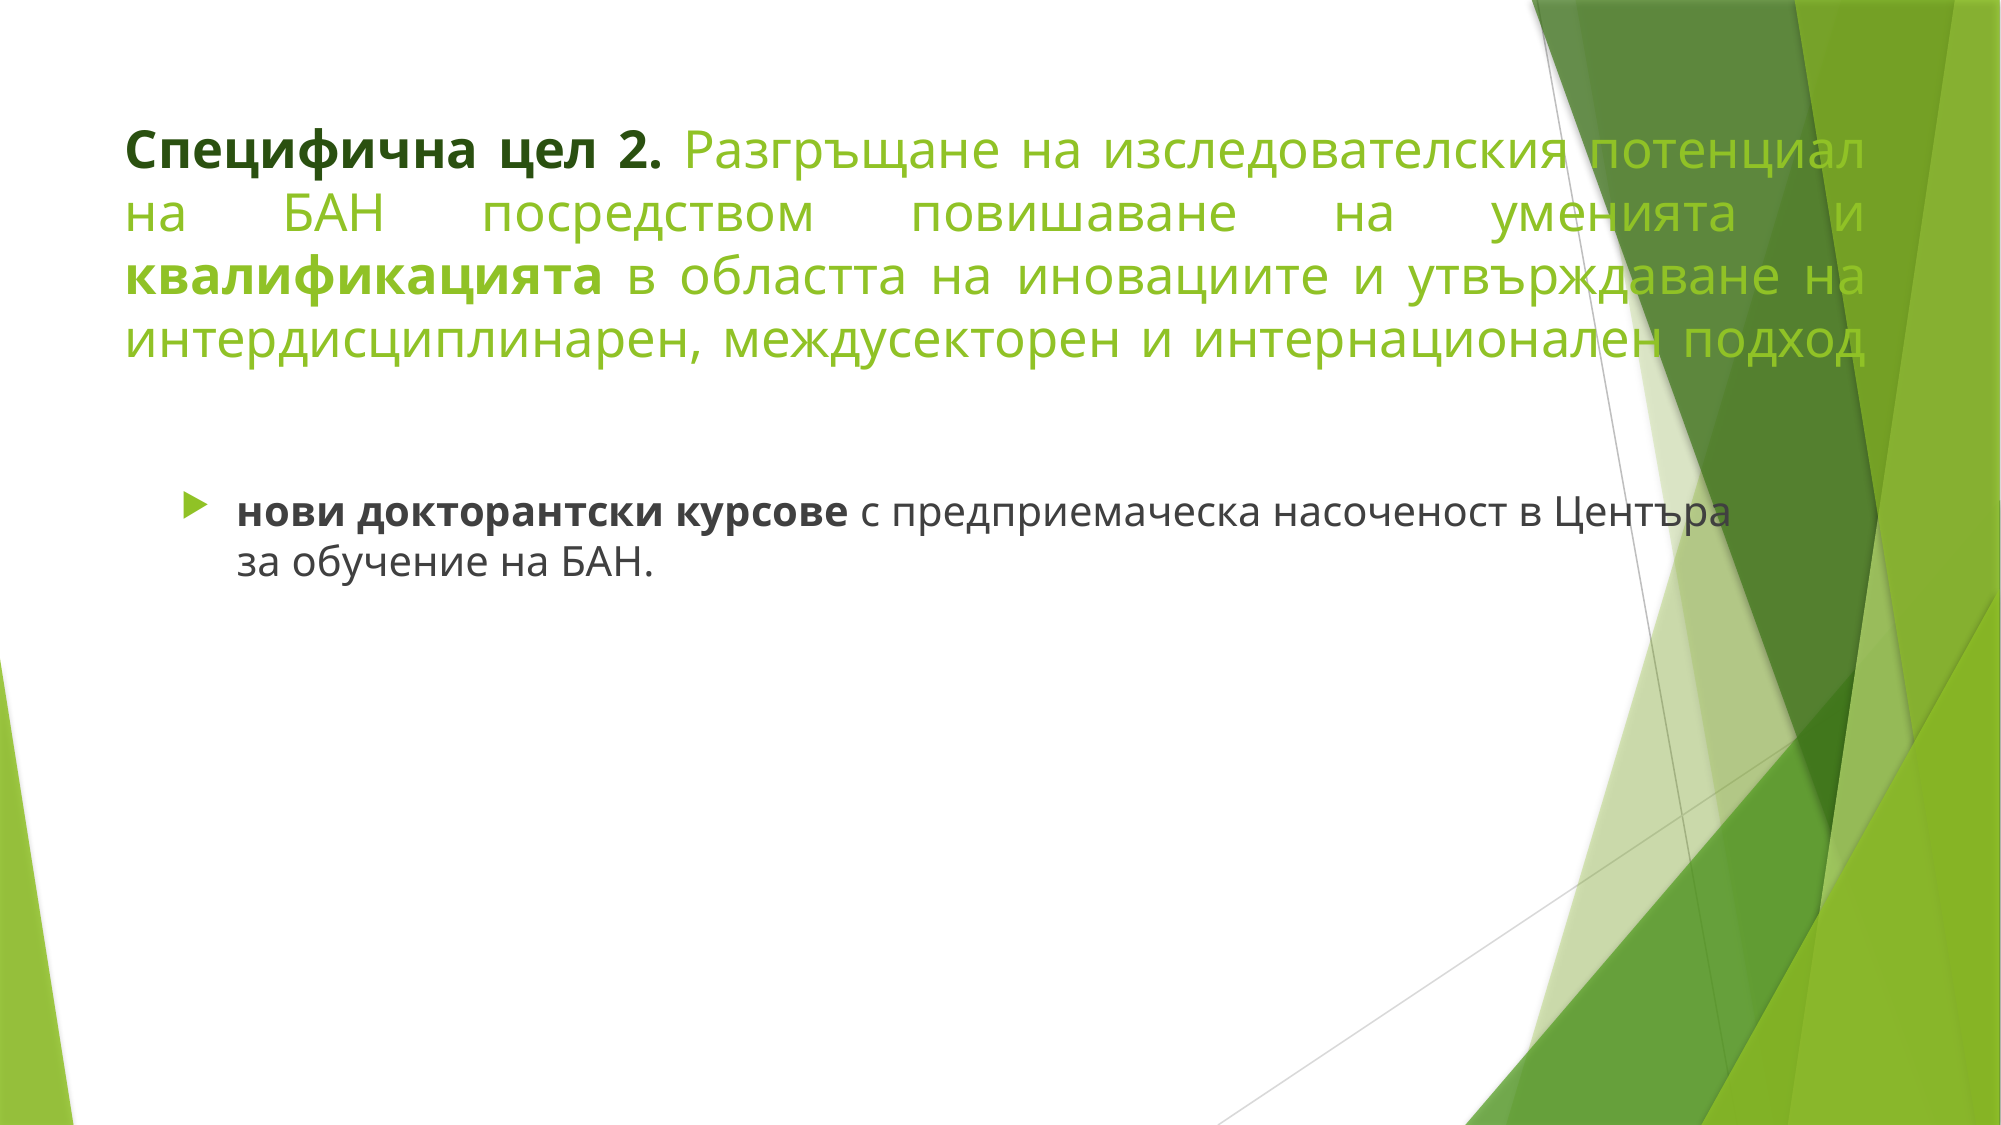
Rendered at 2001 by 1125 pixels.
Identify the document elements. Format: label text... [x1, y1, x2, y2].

list нови докторантски курсове с предприемаческа насоченост в Центъра за обучение на БАН. [165, 477, 1778, 692]
title Специфична цел 2. Разгръщане на изследователския потенциал на БАН посредством повишаване на уменията и квалификацията в областта на иновациите и утвърждаване на интер­дисциплинарен, междусекторен и интернационален подход [109, 108, 1883, 492]
